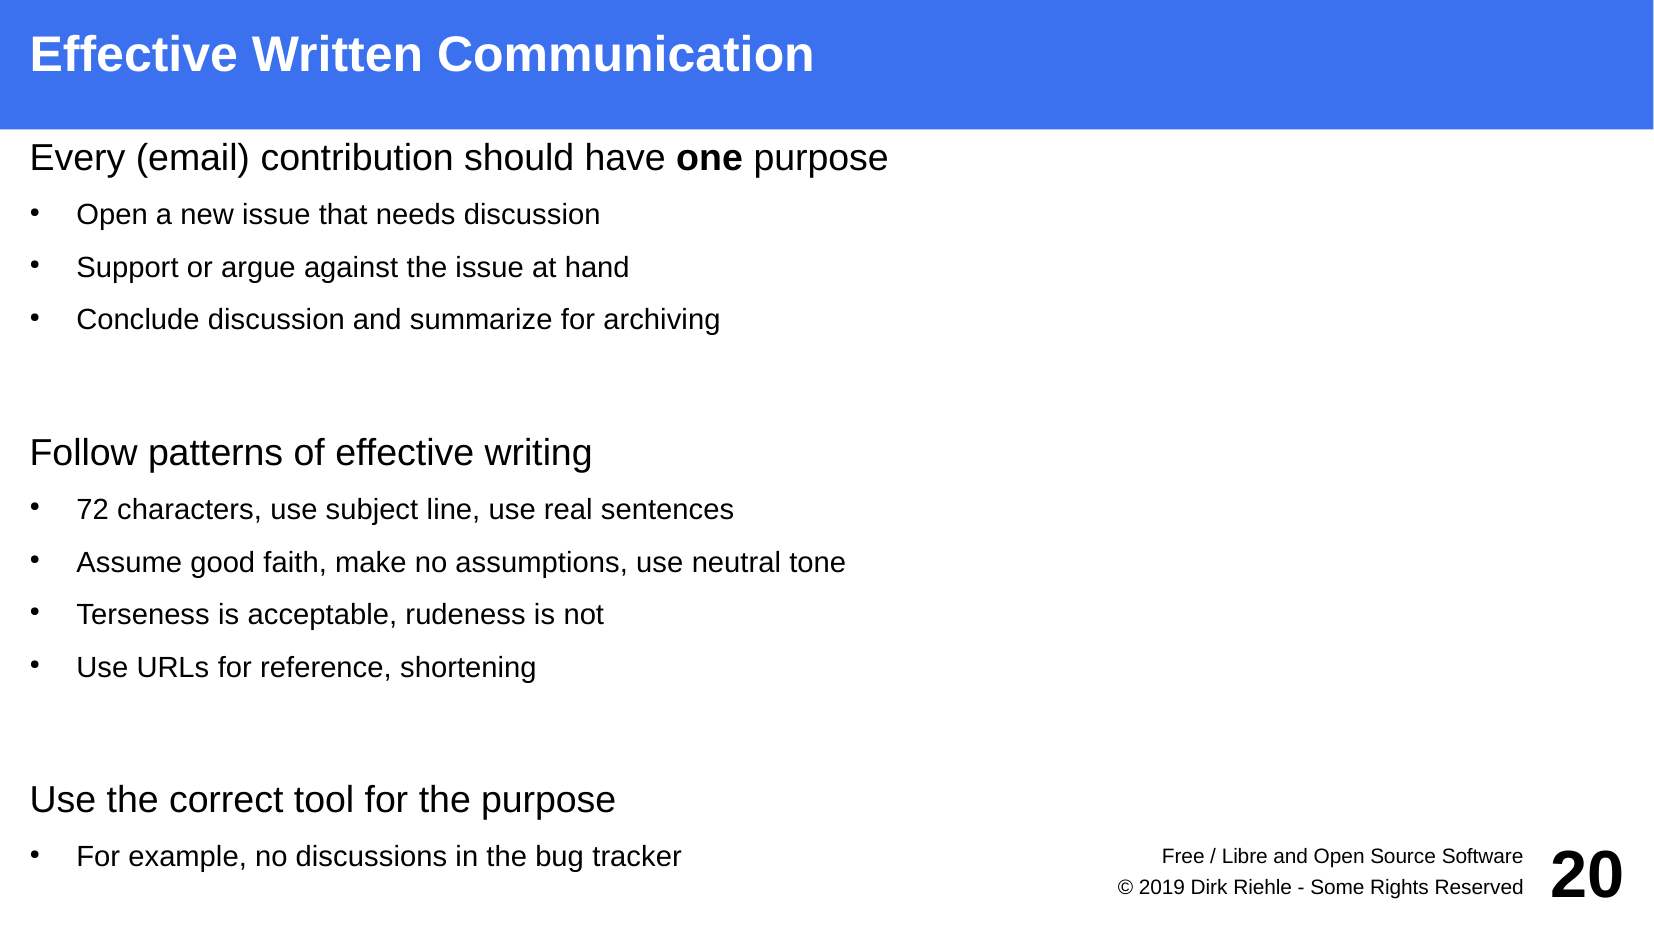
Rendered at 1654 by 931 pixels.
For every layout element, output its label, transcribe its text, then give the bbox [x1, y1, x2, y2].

list Every (email) contribution should have one purpose Open a new issue that needs discussion Support or argue against the issue at hand Conclude discussion and summarize for archiving Follow patterns of effective writing 72 characters, use subject line, use real sentences Assume good faith, make no assumptions, use neutral tone Terseness is acceptable, rudeness is not Use URLs for reference, shortening Use the correct tool for the purpose For example, no discussions in the bug tracker [29, 132, 1624, 931]
title Effective Written Communication [0, 0, 1654, 130]
